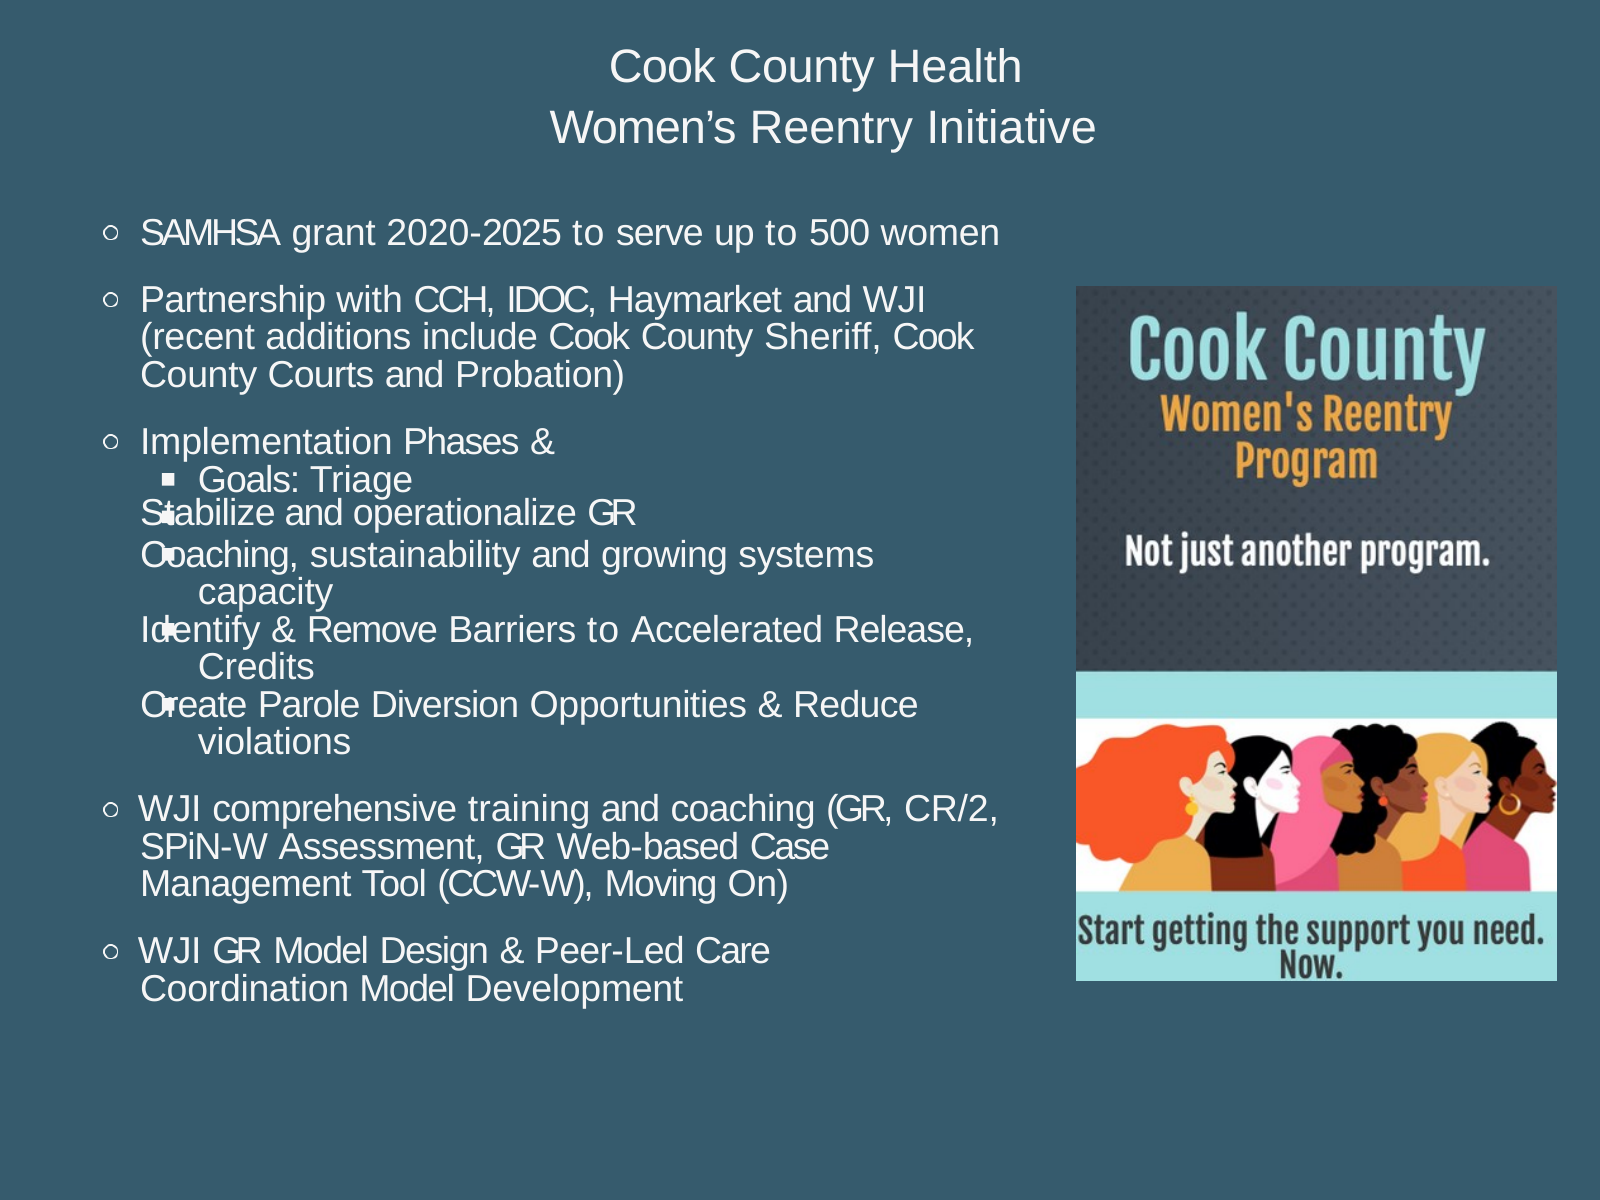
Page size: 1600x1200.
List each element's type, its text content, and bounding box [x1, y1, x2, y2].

picture [103, 225, 118, 240]
picture [103, 292, 118, 307]
text_box SAMHSA grant 2020-2025 to serve up to 500 women Partnership with CCH, IDOC, Haymarket and WJI (recent additions include Cook County Sheriff, Cook County Courts and Probation) Implementation Phases & Goals: Triage Stabilize and operationalize GR Coaching, sustainability and growing systems capacity Identify & Remove Barriers to Accelerated Release, Credits Create Parole Diversion Opportunities & Reduce violations WJI comprehensive training and coaching (GR, CR/2, SPiN-W Assessment, GR Web-based Case Management Tool (CCW-W), Moving On) WJI GR Model Design & Peer-Led Care Coordination Model Development [137, 183, 1037, 1009]
picture [103, 801, 118, 817]
title Cook County Health Women’s Reentry Initiative [547, 29, 1107, 232]
picture [103, 943, 118, 959]
picture [1076, 286, 1557, 981]
picture [103, 434, 118, 450]
